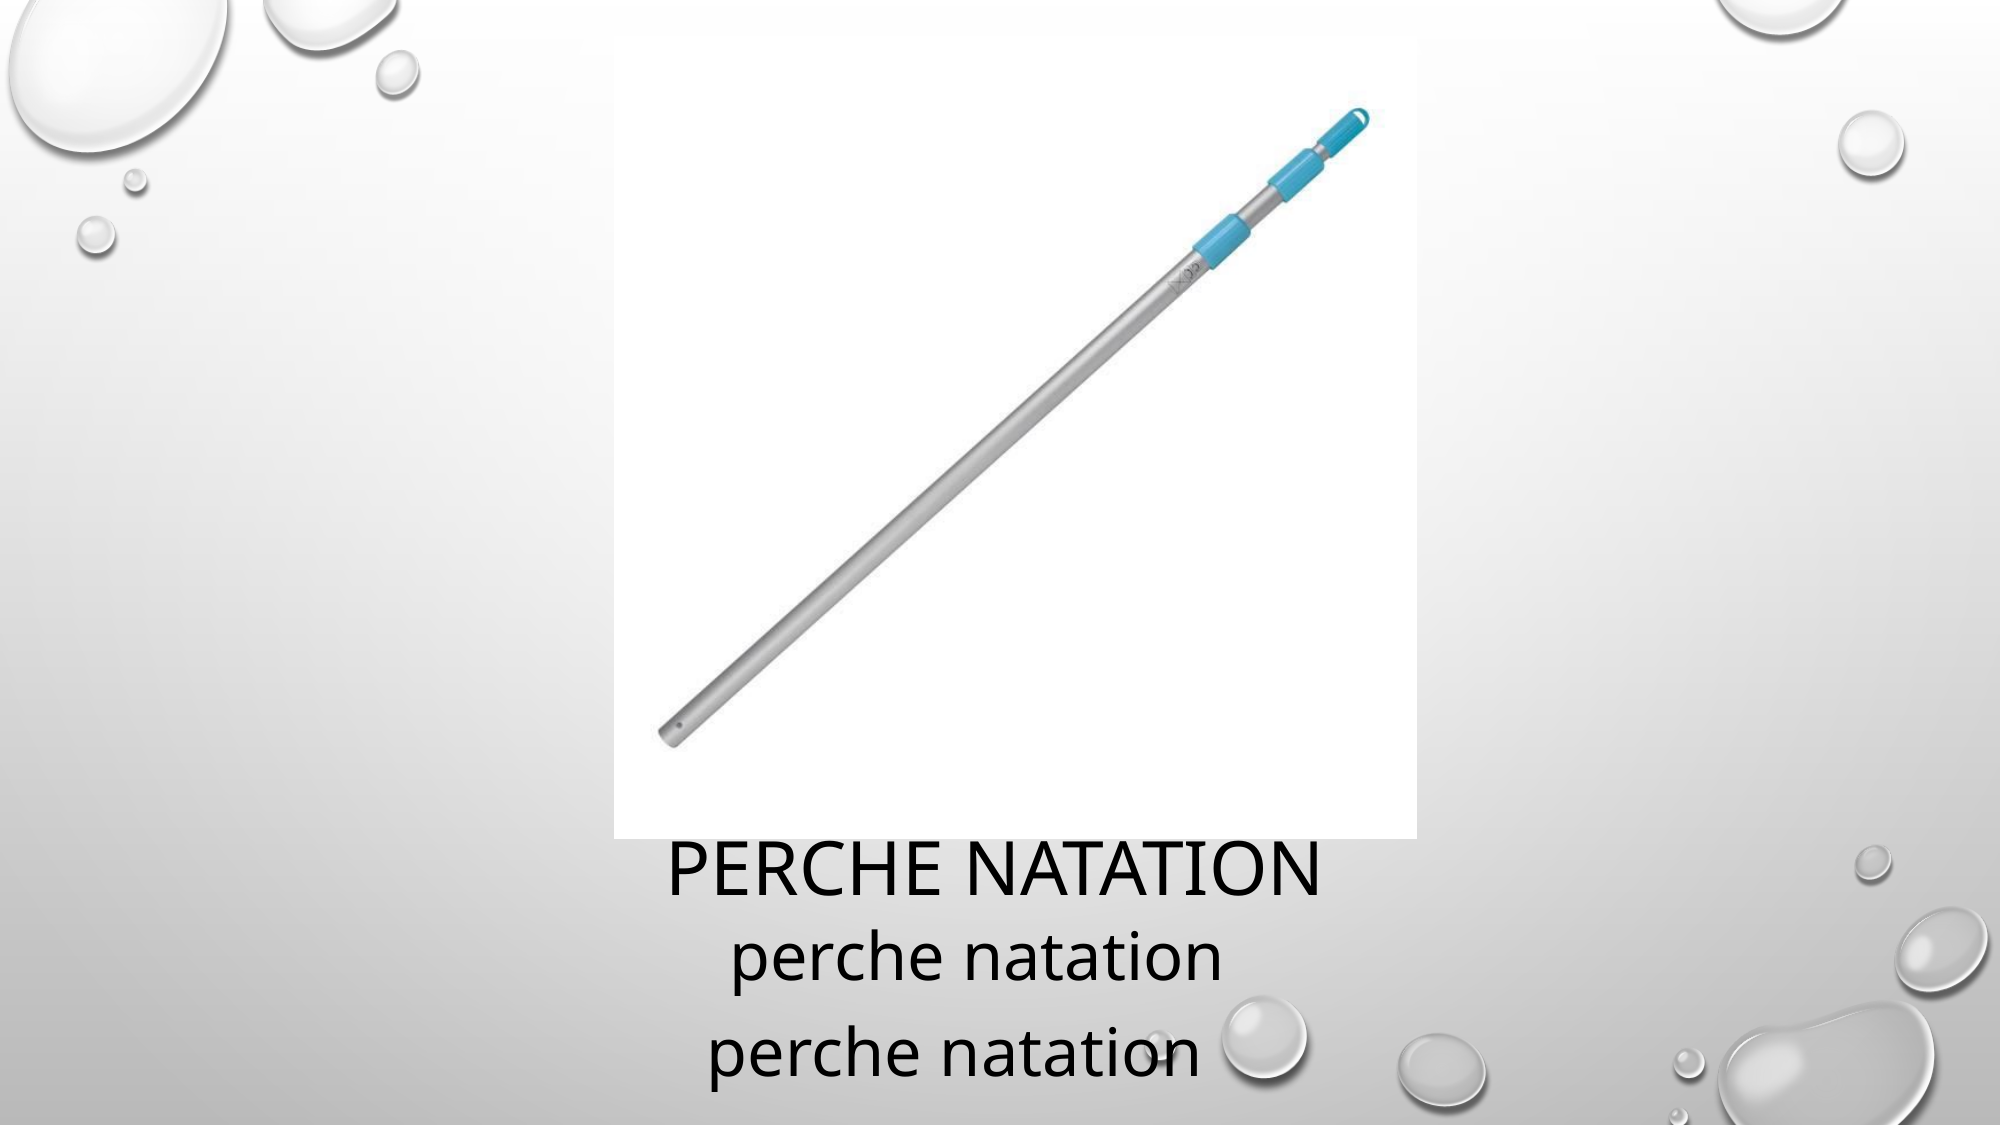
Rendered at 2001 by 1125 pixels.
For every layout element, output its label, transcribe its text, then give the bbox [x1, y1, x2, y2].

picture [0, 0, 2000, 1125]
text_box perche natation [692, 1002, 1218, 1098]
title Perche natation [145, 740, 1846, 1003]
text_box perche natation [714, 906, 1241, 1002]
